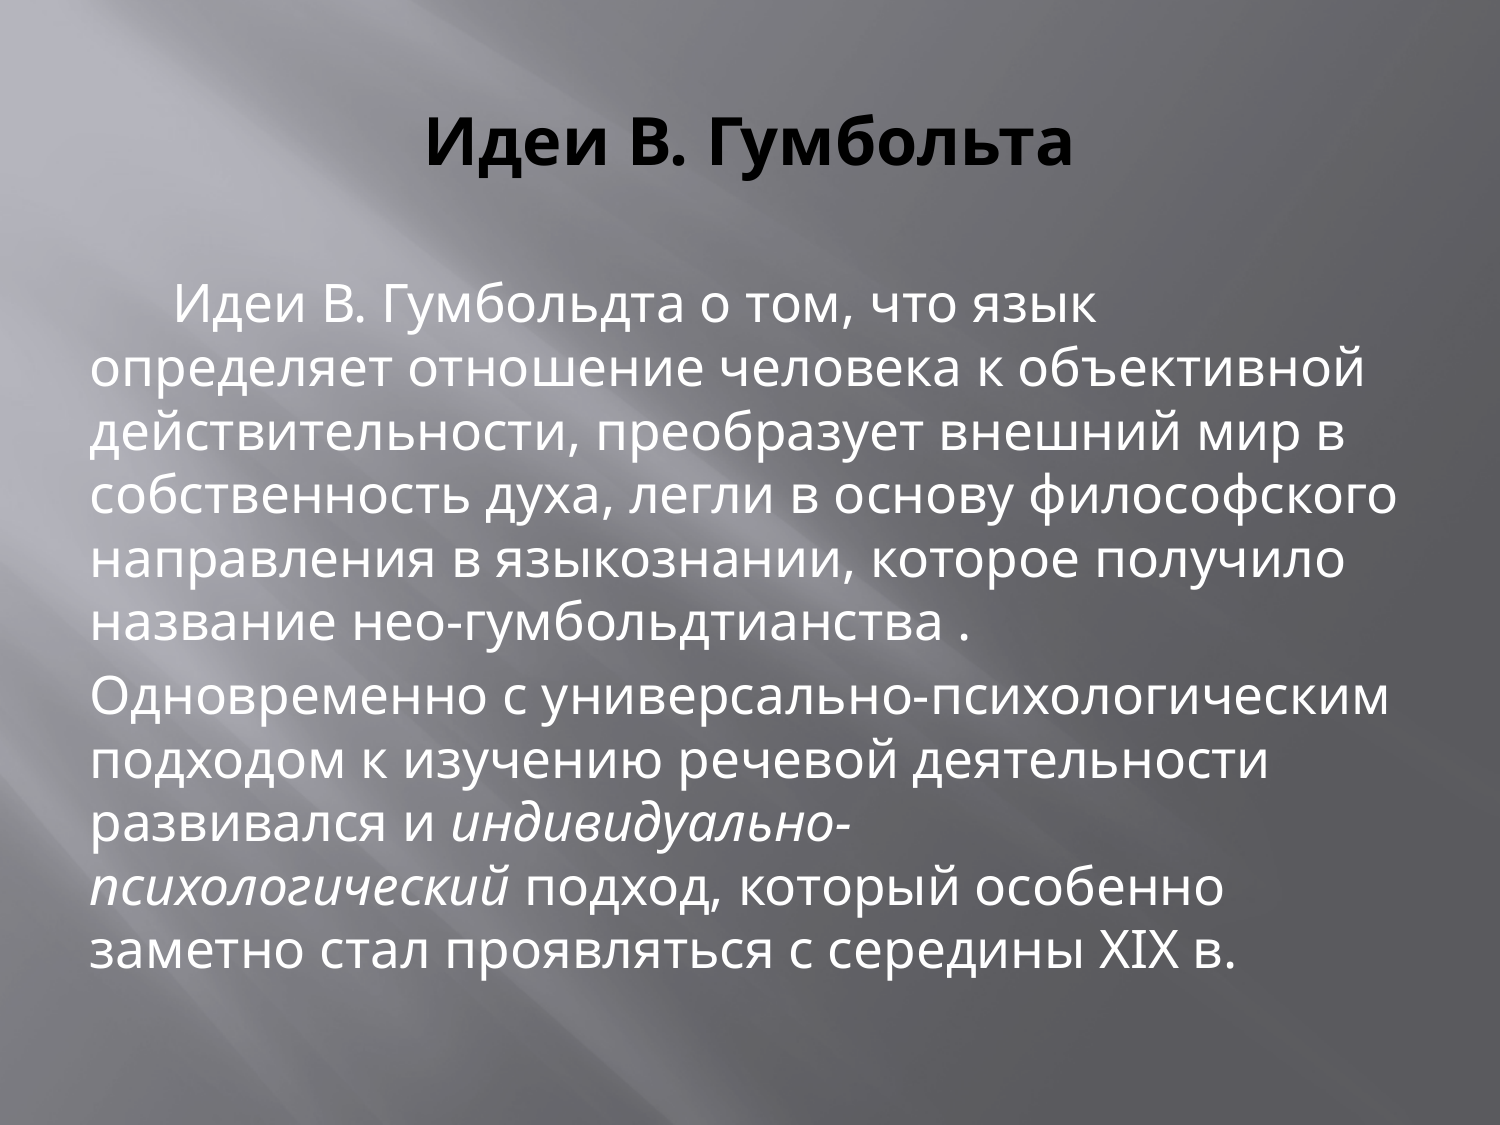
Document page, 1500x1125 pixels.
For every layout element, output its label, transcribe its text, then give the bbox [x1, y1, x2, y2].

list Идеи В. Гумбольдта о том, что язык определяет отношение человека к объективной действительности, преобразует внешний мир в собственность духа, легли в основу философского направления в языкознании, которое получило название нео-гумбольдтианства . Одновременно с универсально-психологическим подходом к изучению речевой деятельности развивался и индивидуально-психологический подход, который особенно заметно стал проявляться с середины XIX в. [75, 262, 1425, 1035]
title Идеи В. Гумбольта [75, 45, 1425, 233]
